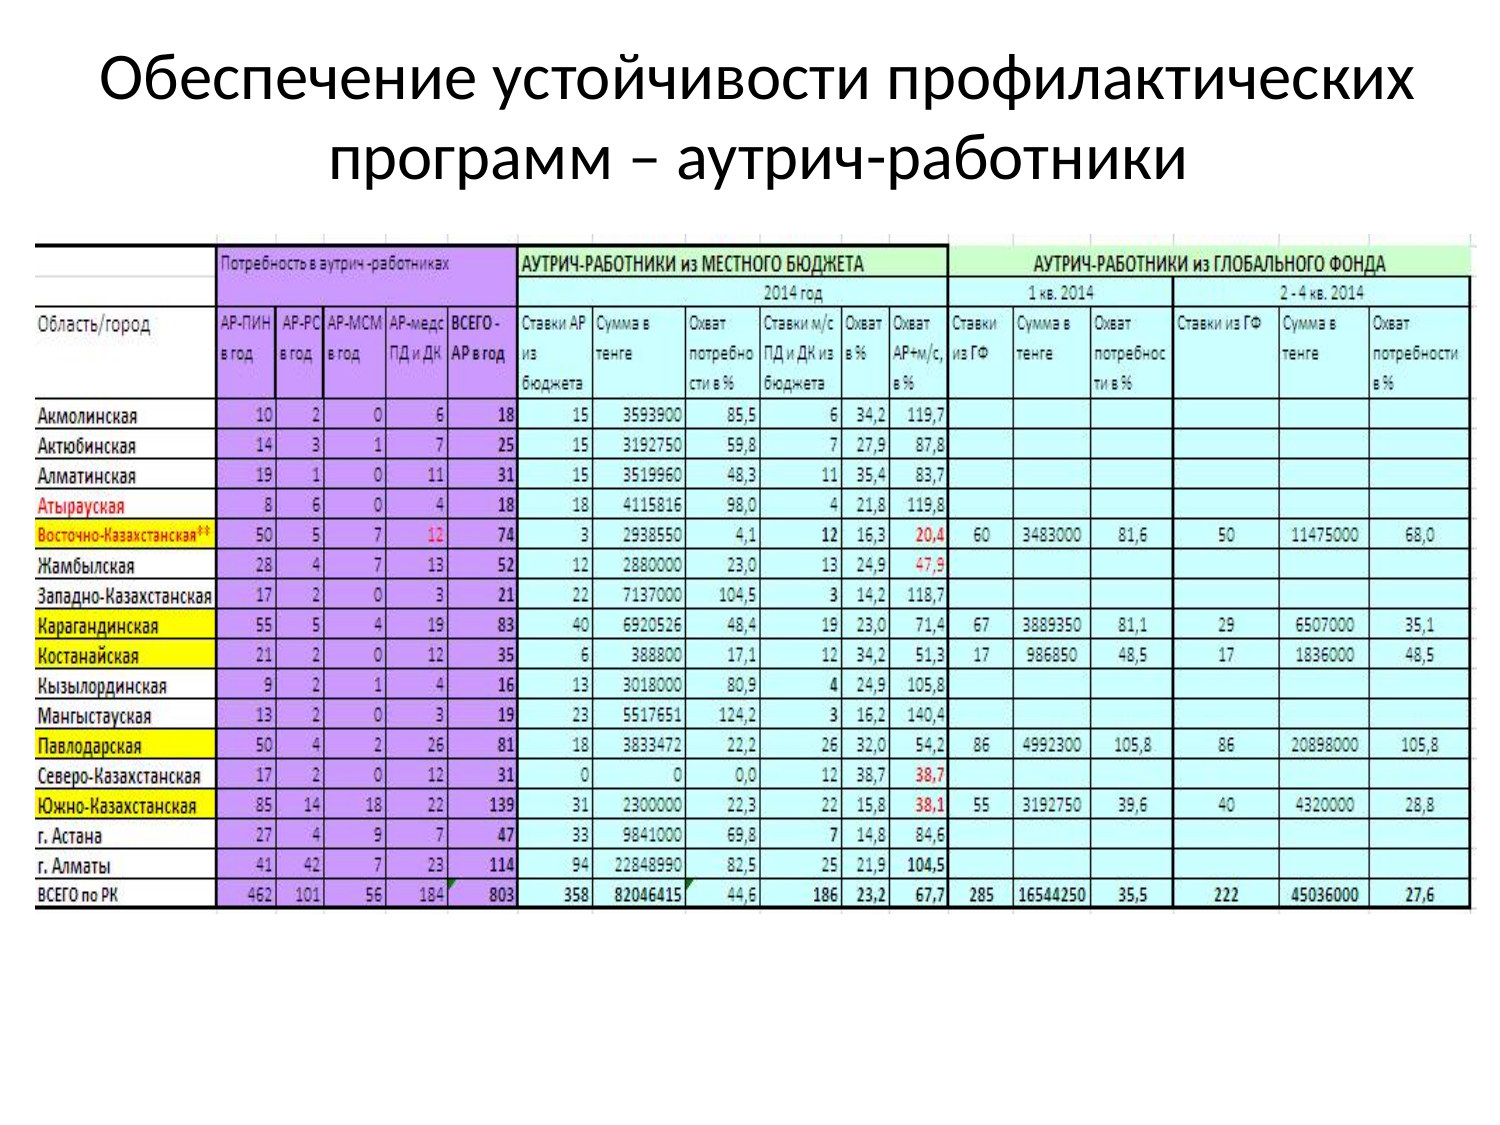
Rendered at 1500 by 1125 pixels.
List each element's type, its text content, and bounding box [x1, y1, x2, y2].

picture [34, 234, 1477, 915]
title Обеспечение устойчивости профилактических программ – аутрич-работники [83, 18, 1434, 207]
